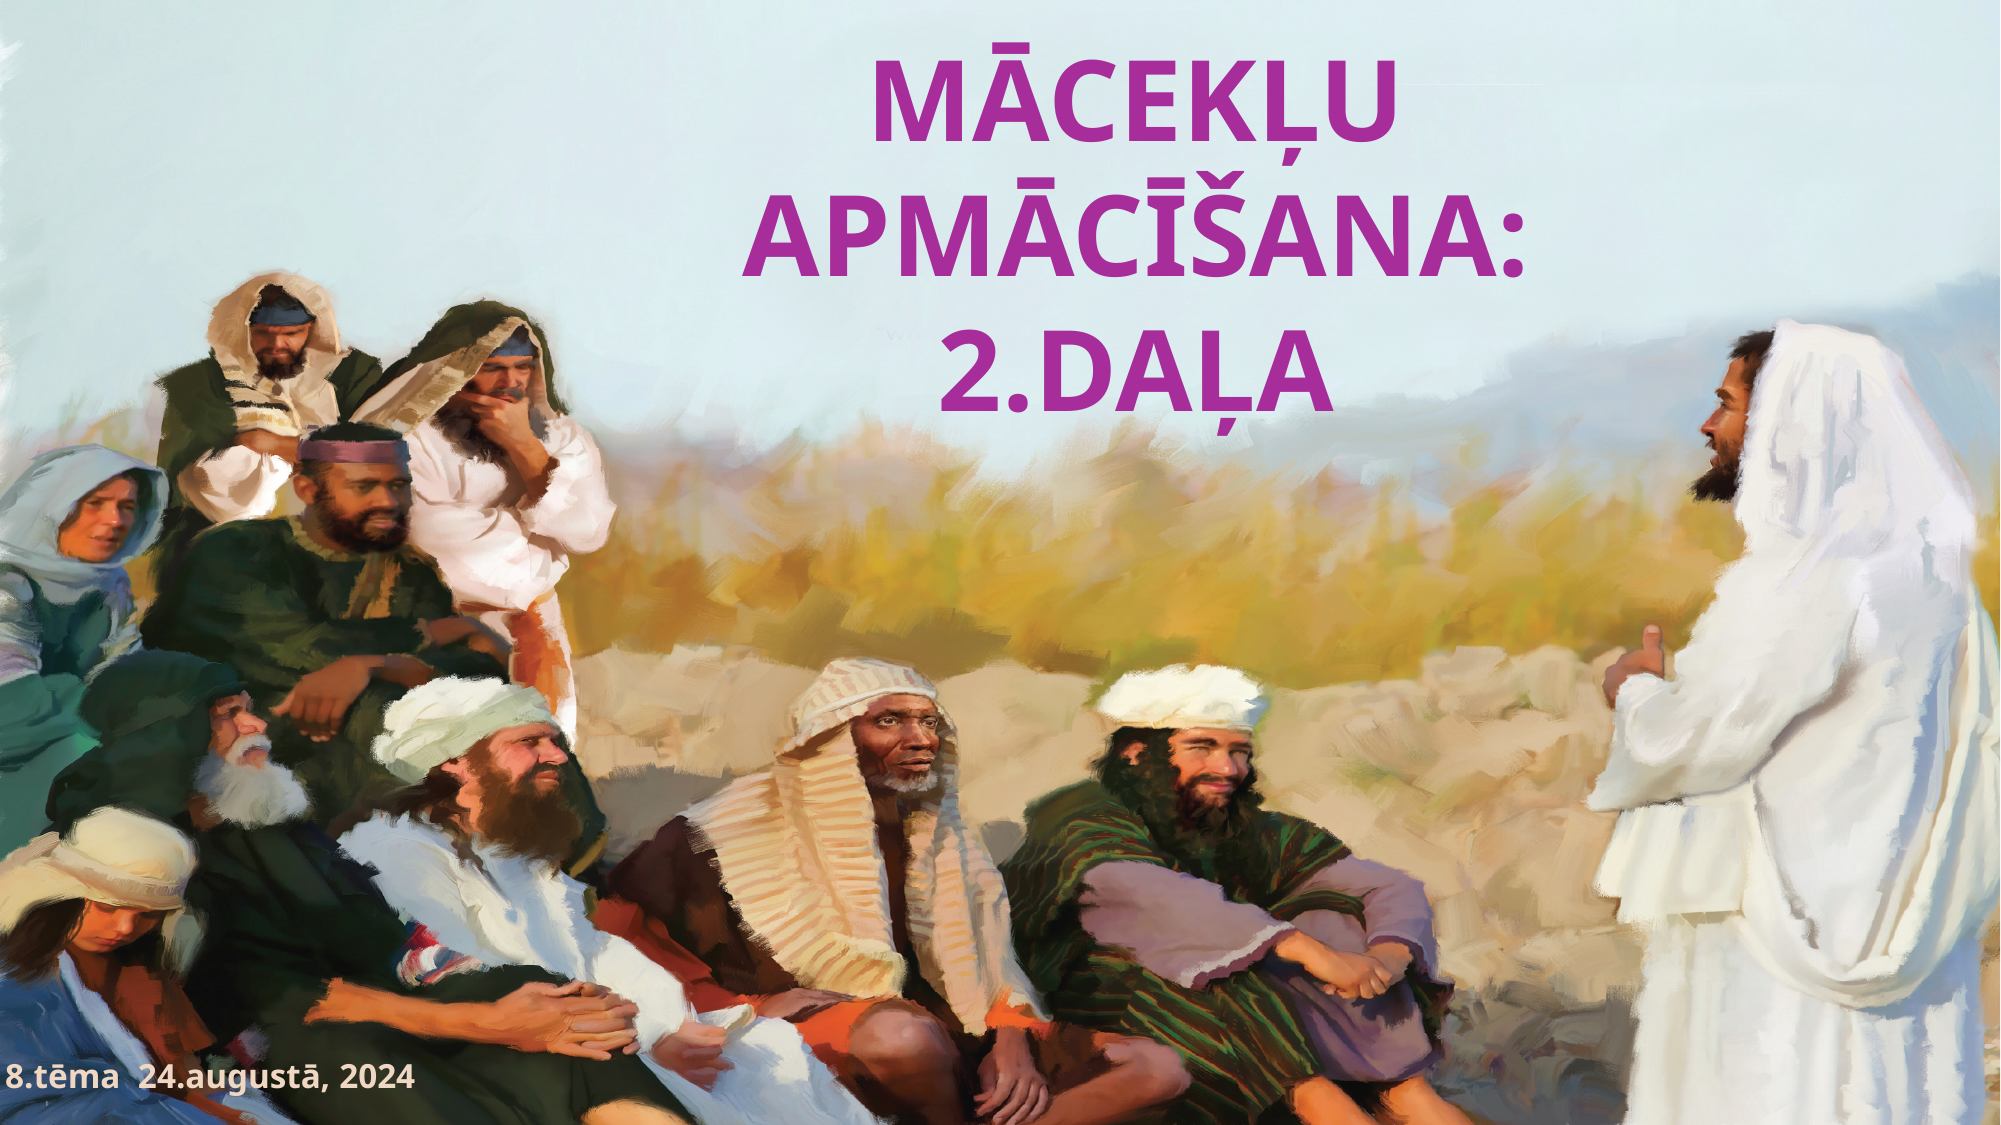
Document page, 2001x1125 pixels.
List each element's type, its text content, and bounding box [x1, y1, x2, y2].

text_box MĀCEKĻU APMĀCĪŠANA: 2.DAĻA [619, 21, 1653, 442]
picture [0, 0, 2001, 1125]
text_box 8.tēma 24.augustā, 2024 [0, 1047, 431, 1103]
